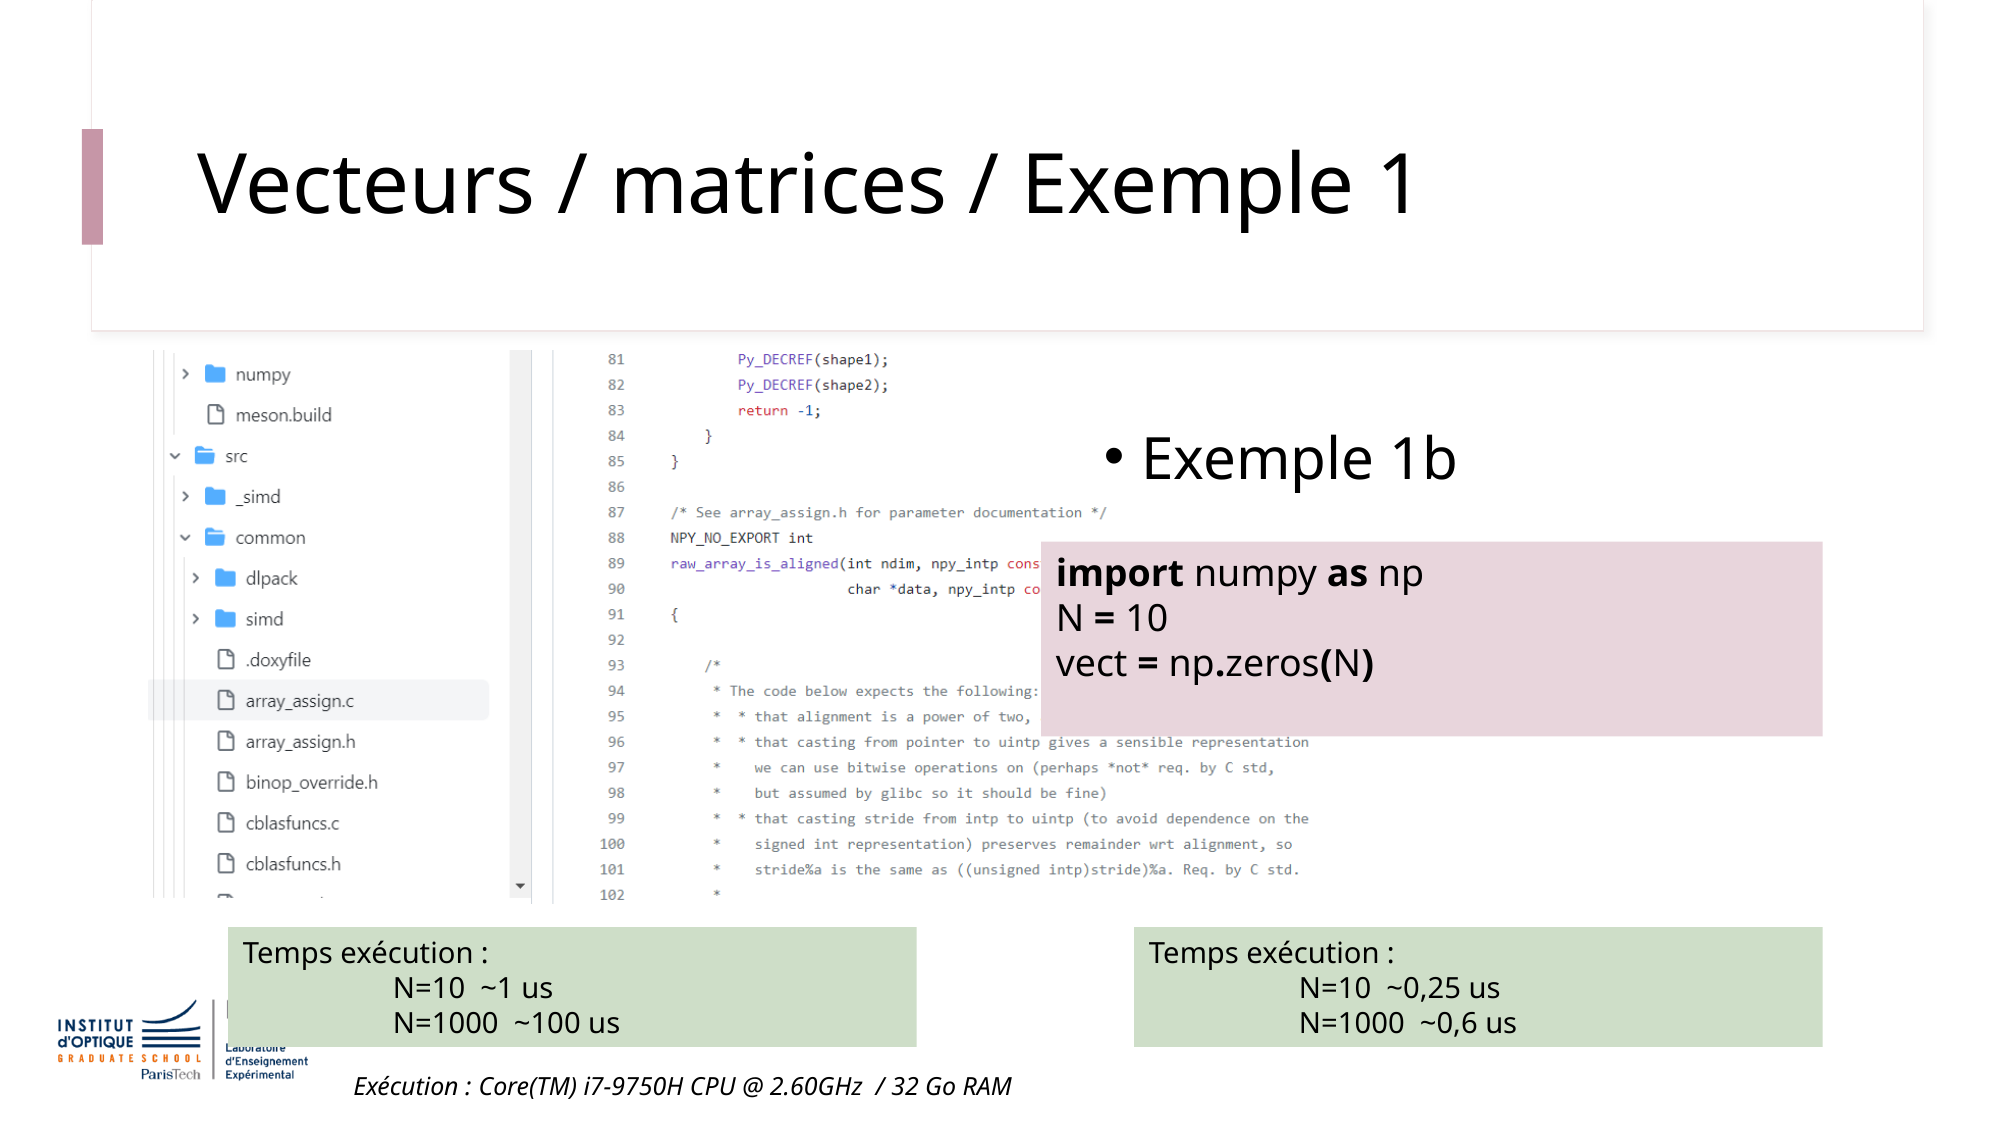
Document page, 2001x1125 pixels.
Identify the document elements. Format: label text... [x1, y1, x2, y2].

text_box Temps exécution : N=10 ~0,25 us N=1000 ~0,6 us [1134, 1013, 1823, 1047]
text_box Exemple 1b [1088, 406, 1899, 1013]
title Vecteurs / matrices / Exemple 1 [183, 90, 1851, 284]
list Exemple 1a [183, 904, 993, 1013]
picture [148, 350, 1403, 904]
text_box Temps exécution : N=10 ~1 us N=1000 ~100 us [228, 927, 917, 1047]
text_box Exécution : Core(TM) i7-9750H CPU @ 2.60GHz / 32 Go RAM [338, 1063, 1662, 1109]
picture [33, 973, 333, 1097]
